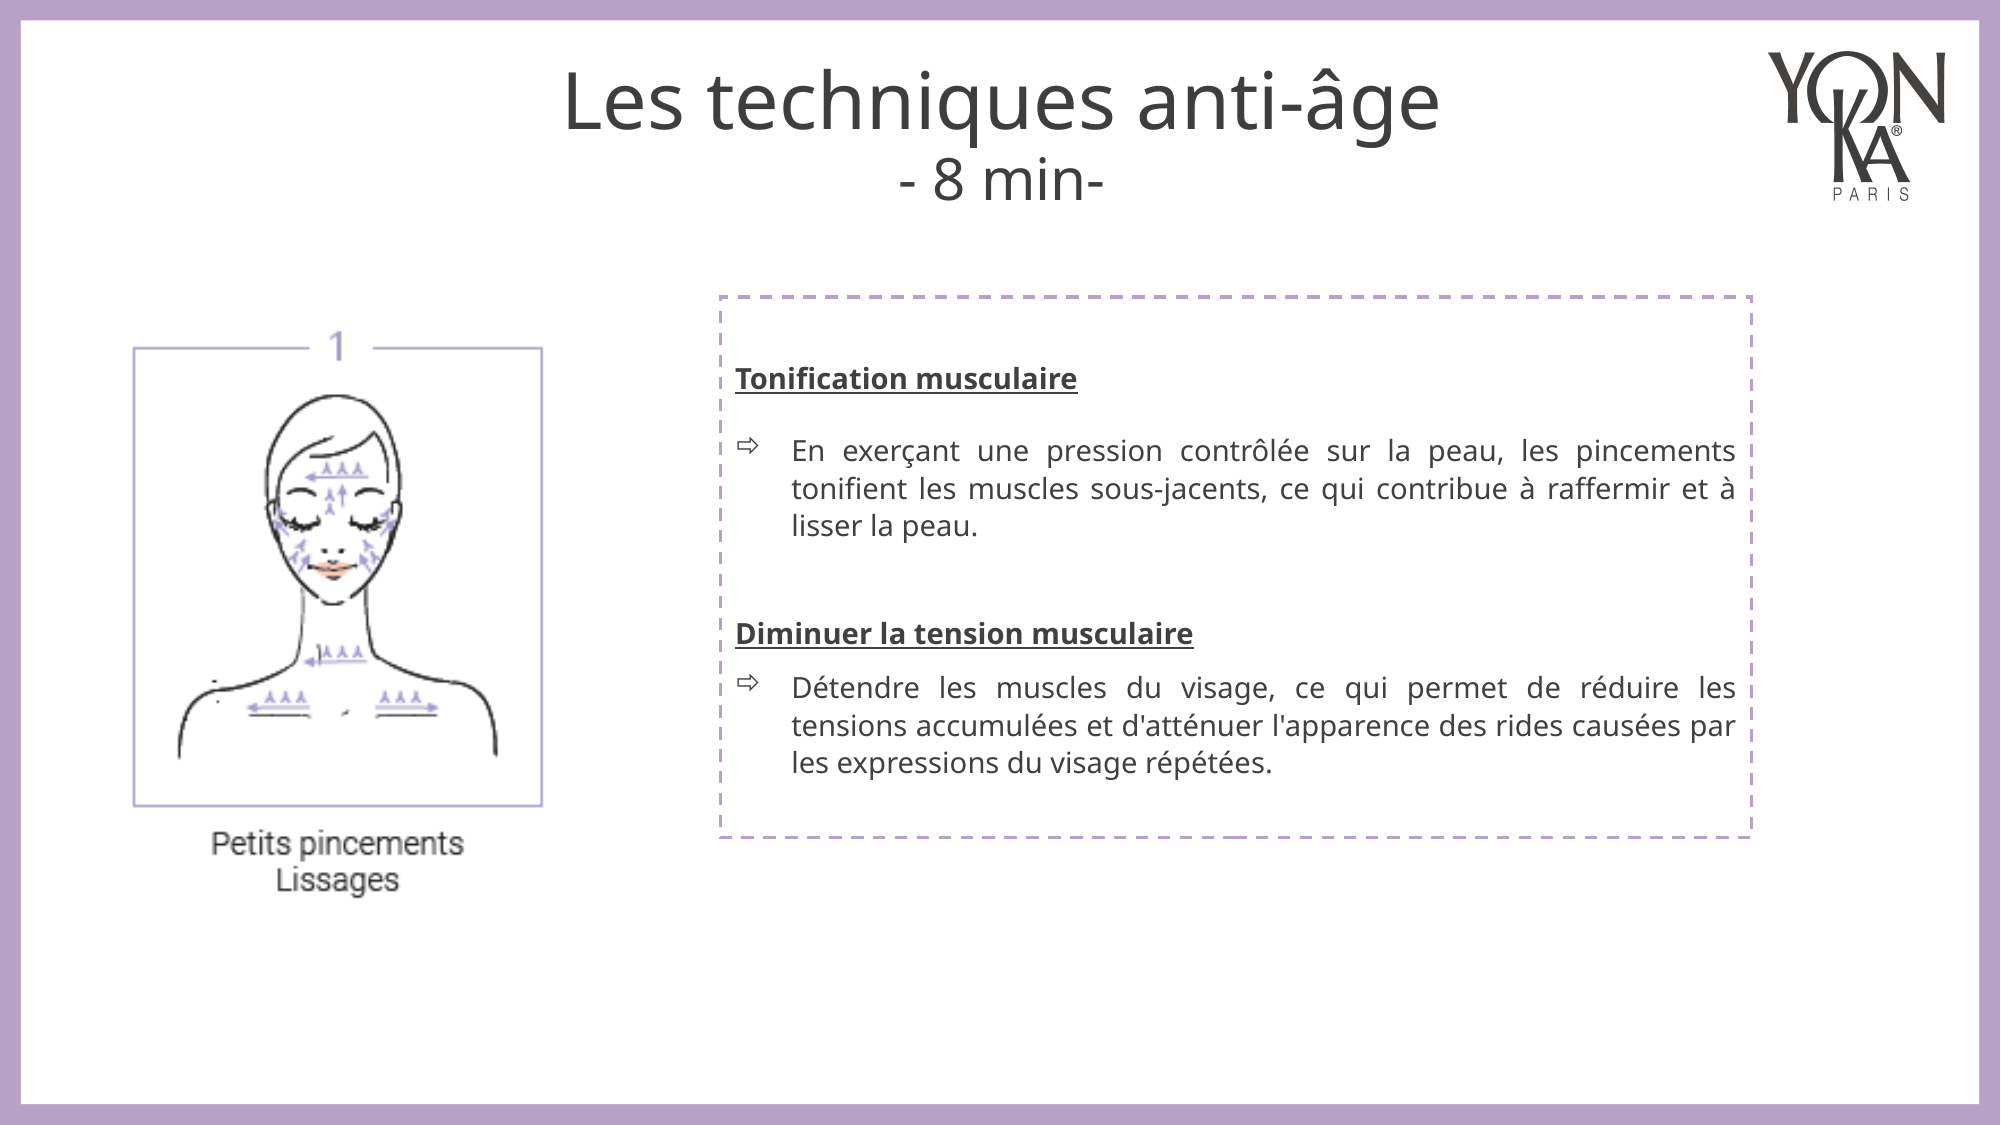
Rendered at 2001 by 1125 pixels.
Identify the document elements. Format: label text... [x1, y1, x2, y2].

picture [0, 0, 2000, 1125]
text_box [719, 296, 1753, 838]
text_box Les techniques anti-âge - 8 min- [14, 70, 1990, 220]
